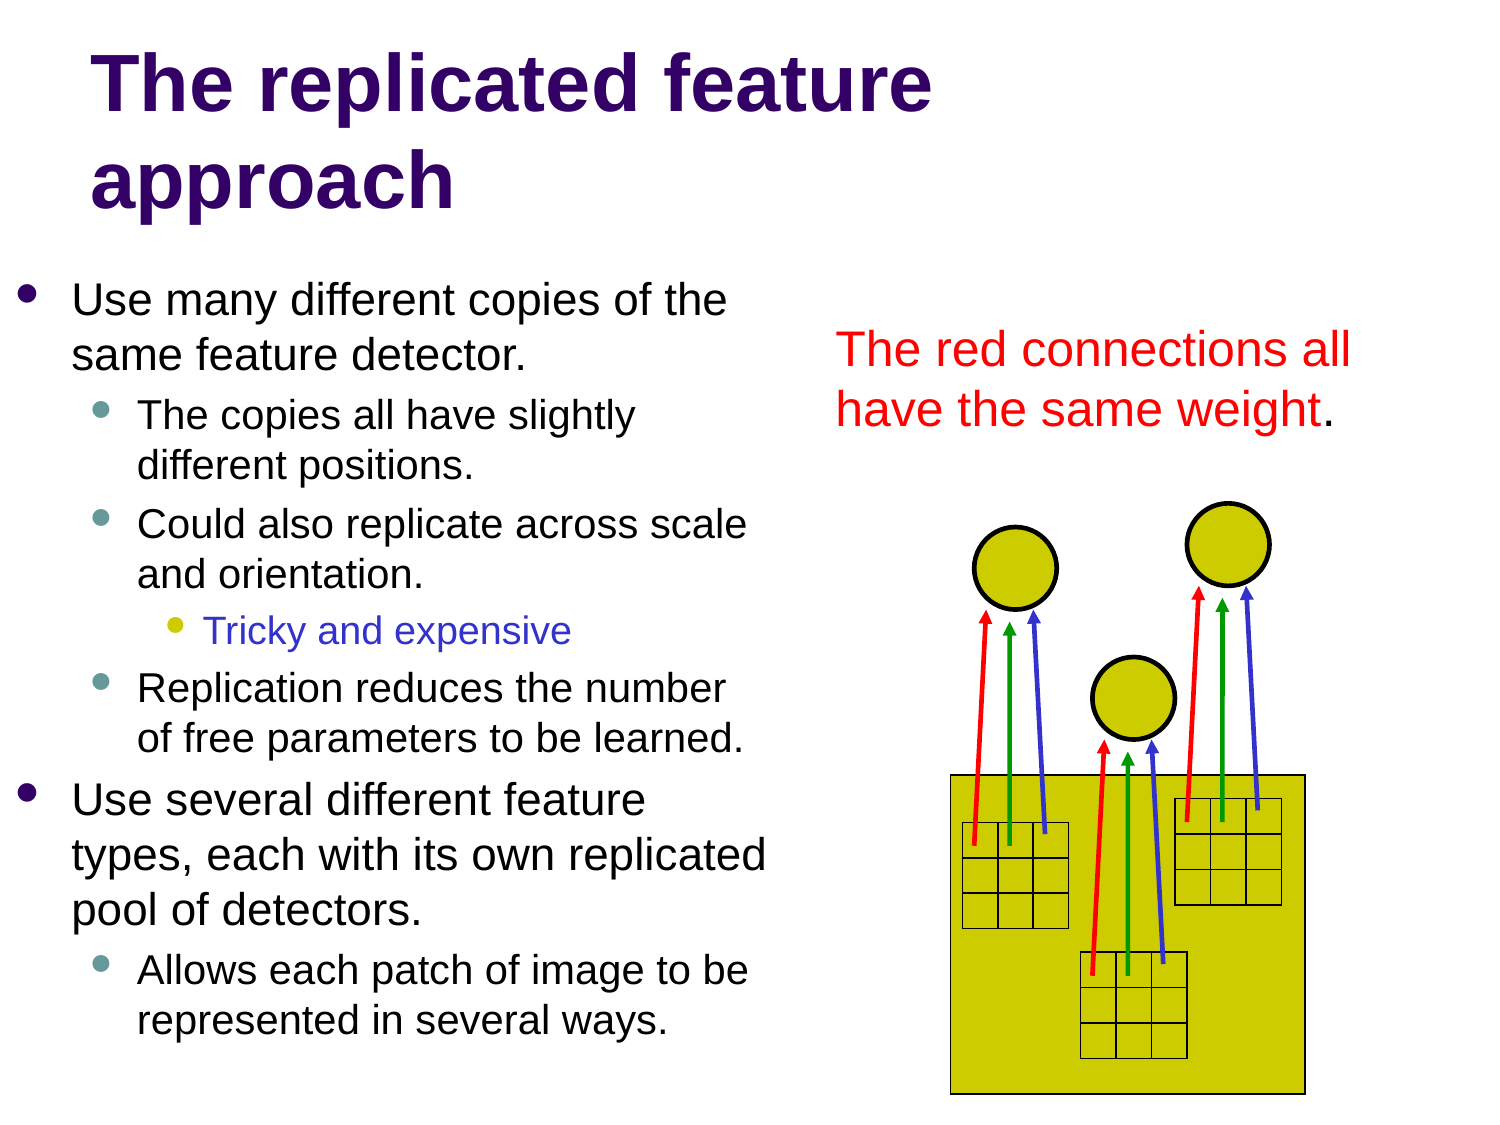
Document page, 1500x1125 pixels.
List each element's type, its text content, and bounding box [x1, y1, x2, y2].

text_box [1210, 835, 1246, 870]
text_box [1116, 1024, 1151, 1059]
text_box [962, 858, 997, 894]
text_box [974, 527, 1057, 610]
text_box [1151, 952, 1187, 988]
text_box [1175, 798, 1210, 835]
text_box [1151, 1024, 1187, 1059]
text_box [1210, 798, 1246, 835]
text_box [997, 822, 1033, 858]
text_box [1186, 503, 1270, 586]
text_box [1033, 858, 1069, 894]
text_box [1003, 621, 1016, 846]
text_box [1175, 835, 1210, 870]
text_box [950, 774, 1306, 1094]
text_box [1080, 988, 1116, 1024]
text_box [1116, 952, 1151, 988]
list Use many different copies of the same feature detector. The copies all have slightly different positions. Could also replicate across scale and orientation. Tricky and expensive Replication reduces the number of free parameters to be learned. Use several different feature types, each with its own replicated pool of detectors. Allows each patch of image to be represented in several ways. [0, 262, 786, 1071]
text_box [962, 822, 997, 858]
text_box [1033, 894, 1069, 929]
text_box [1033, 822, 1069, 858]
text_box [1092, 739, 1110, 976]
text_box [1092, 656, 1175, 740]
text_box [1027, 609, 1046, 835]
text_box [1186, 585, 1205, 823]
text_box [974, 609, 992, 846]
text_box [1116, 988, 1151, 1024]
text_box [1145, 739, 1164, 965]
text_box [1080, 1024, 1116, 1059]
text_box The red connections all have the same weight. [820, 309, 1376, 445]
text_box [1080, 952, 1116, 988]
text_box [1216, 597, 1229, 823]
text_box [1210, 870, 1246, 905]
text_box [1246, 798, 1282, 835]
text_box [1121, 751, 1135, 976]
text_box [997, 894, 1033, 929]
text_box [997, 858, 1033, 894]
text_box [1246, 870, 1282, 905]
text_box [962, 894, 997, 929]
text_box [1246, 835, 1282, 870]
text_box [1151, 988, 1187, 1024]
text_box [1175, 870, 1210, 905]
title The replicated feature approach [75, 20, 1313, 233]
text_box [1240, 585, 1258, 811]
